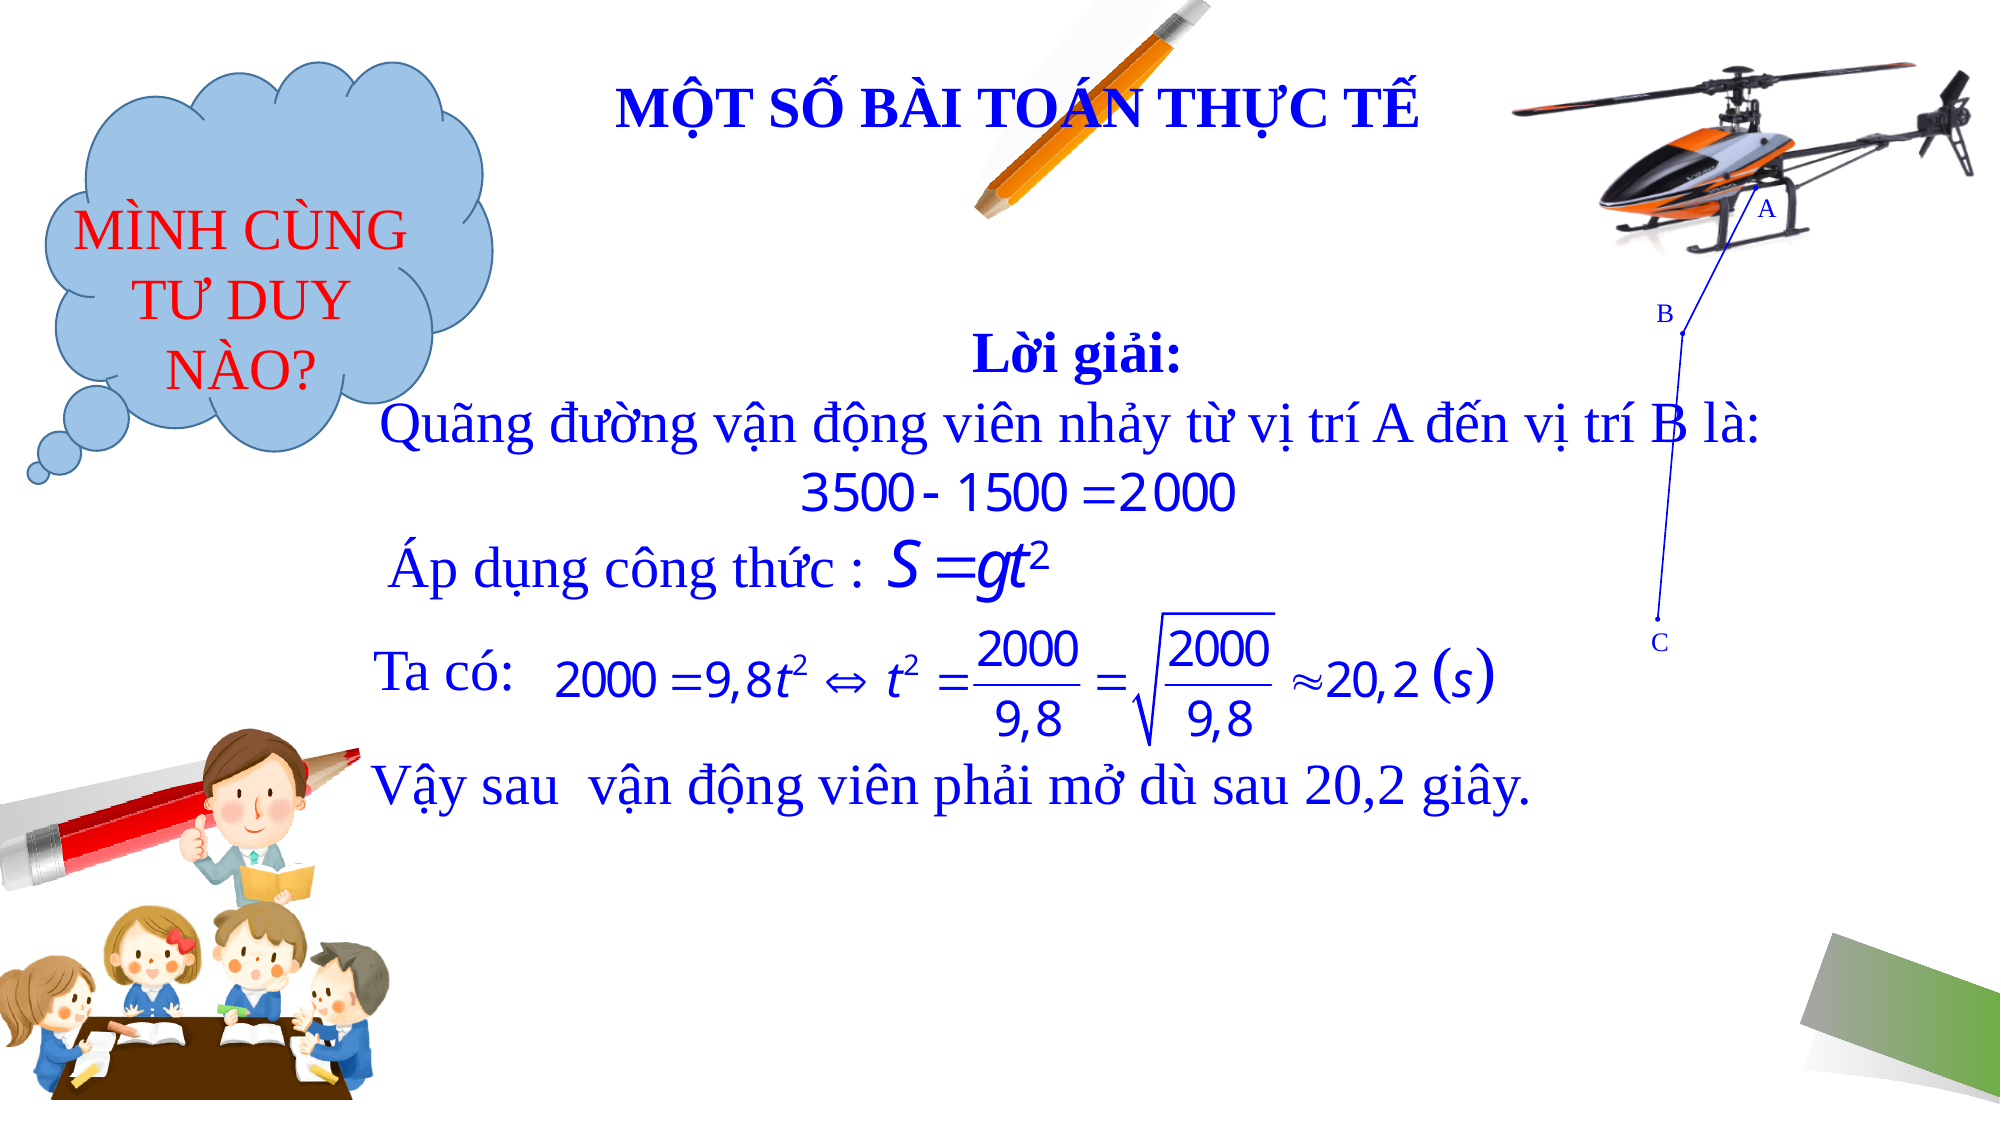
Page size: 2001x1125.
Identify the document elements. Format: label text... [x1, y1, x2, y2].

picture [0, 676, 408, 1100]
picture [956, 146, 1088, 237]
text_box Lời giải: Quãng đường vận động viên nhảy từ vị trí A đến vị trí B là: [294, 306, 1479, 532]
text_box Ta có: [358, 624, 492, 710]
picture [1479, 27, 2000, 680]
text_box Áp dụng công thức : [372, 522, 881, 607]
picture [1072, 0, 1217, 61]
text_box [34, 61, 493, 451]
text_box MỘT SỐ BÀI TOÁN THỰC TẾ [572, 61, 1464, 146]
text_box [881, 534, 1056, 603]
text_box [793, 462, 1246, 534]
text_box Vậy sau vận động viên phải mở dù sau 20,2 giây. [408, 739, 1701, 824]
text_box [492, 603, 1501, 818]
